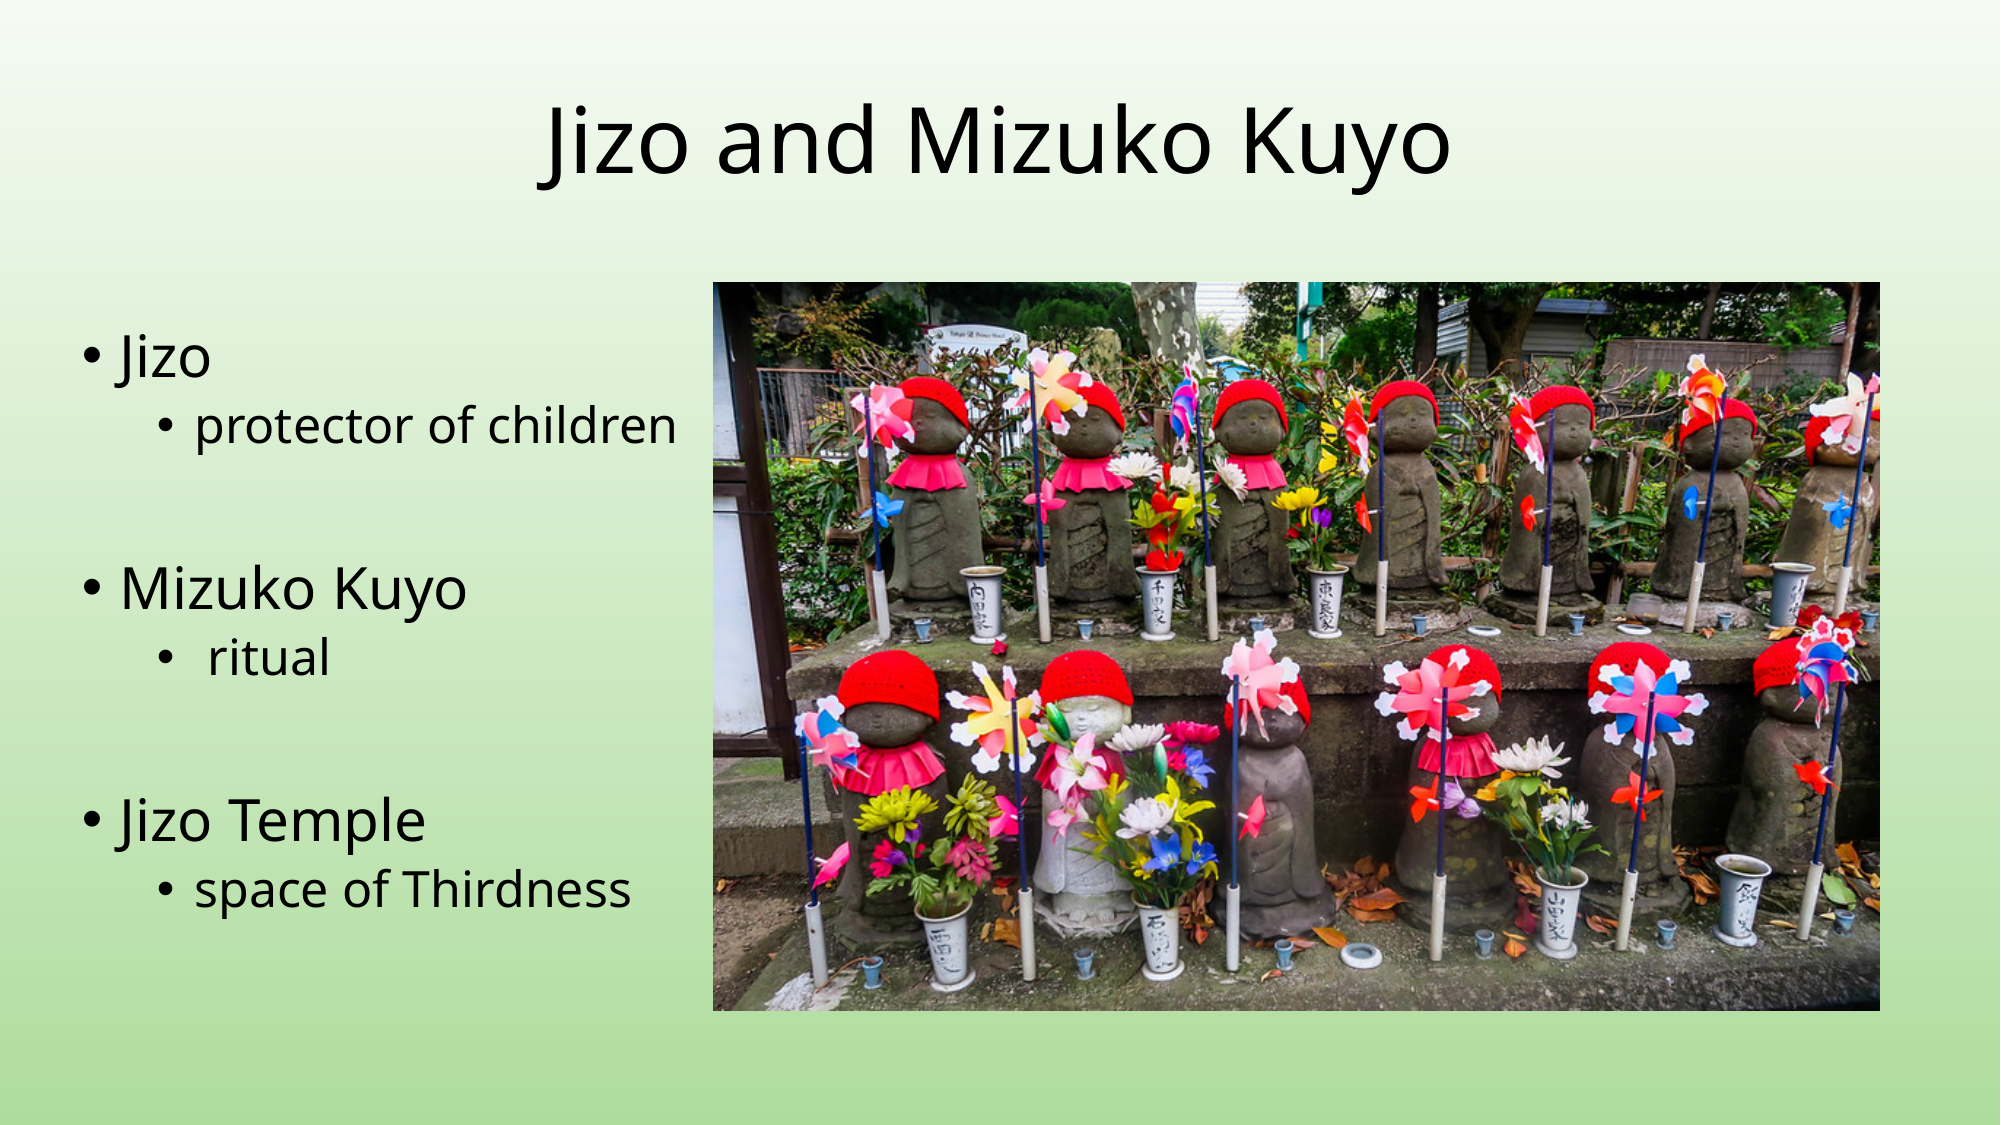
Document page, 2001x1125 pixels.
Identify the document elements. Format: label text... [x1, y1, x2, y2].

list Jizo protector of children Mizuko Kuyo ritual Jizo Temple space of Thirdness [66, 228, 1937, 1066]
picture [713, 282, 1880, 1012]
title Jizo and Mizuko Kuyo [137, 59, 1863, 228]
